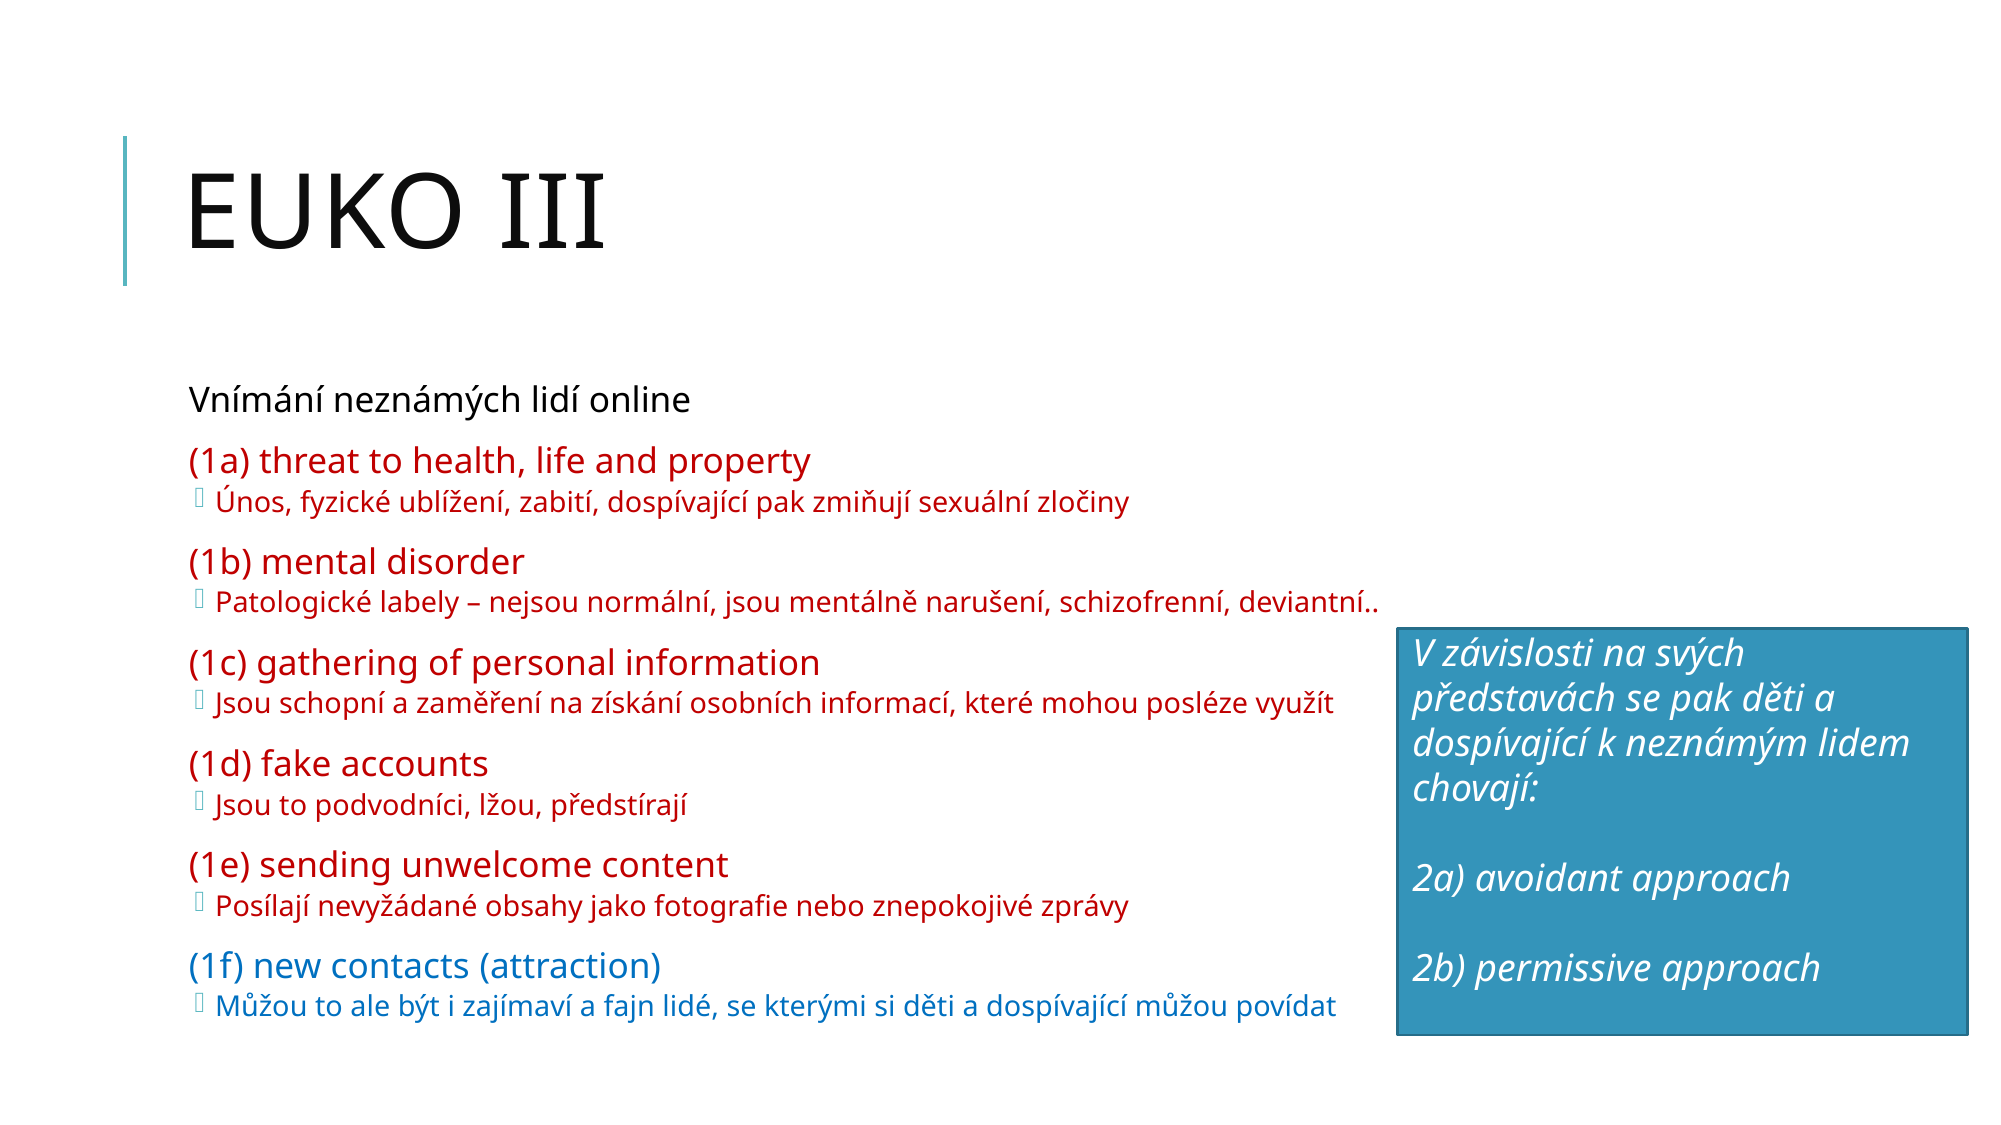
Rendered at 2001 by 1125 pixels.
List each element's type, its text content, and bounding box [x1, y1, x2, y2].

list Vnímání neznámých lidí online (1a) threat to health, life and property Únos, fyzické ublížení, zabití, dospívající pak zmiňují sexuální zločiny (1b) mental disorder Patologické labely – nejsou normální, jsou mentálně narušení, schizofrenní, deviantní.. (1c) gathering of personal information Jsou schopní a zaměření na získání osobních informací, které mohou posléze využít (1d) fake accounts Jsou to podvodníci, lžou, předstírají (1e) sending unwelcome content Posílají nevyžádané obsahy jako fotografie nebo znepokojivé zprávy (1f) new contacts (attraction) Můžou to ale být i zajímaví a fajn lidé, se kterými si děti a dospívající můžou povídat [168, 375, 1763, 1035]
title EUKO III [168, 96, 1763, 342]
text_box V závislosti na svých představách se pak děti a dospívající k neznámým lidem chovají: 2a) avoidant approach 2b) permissive approach [1396, 627, 1969, 1036]
